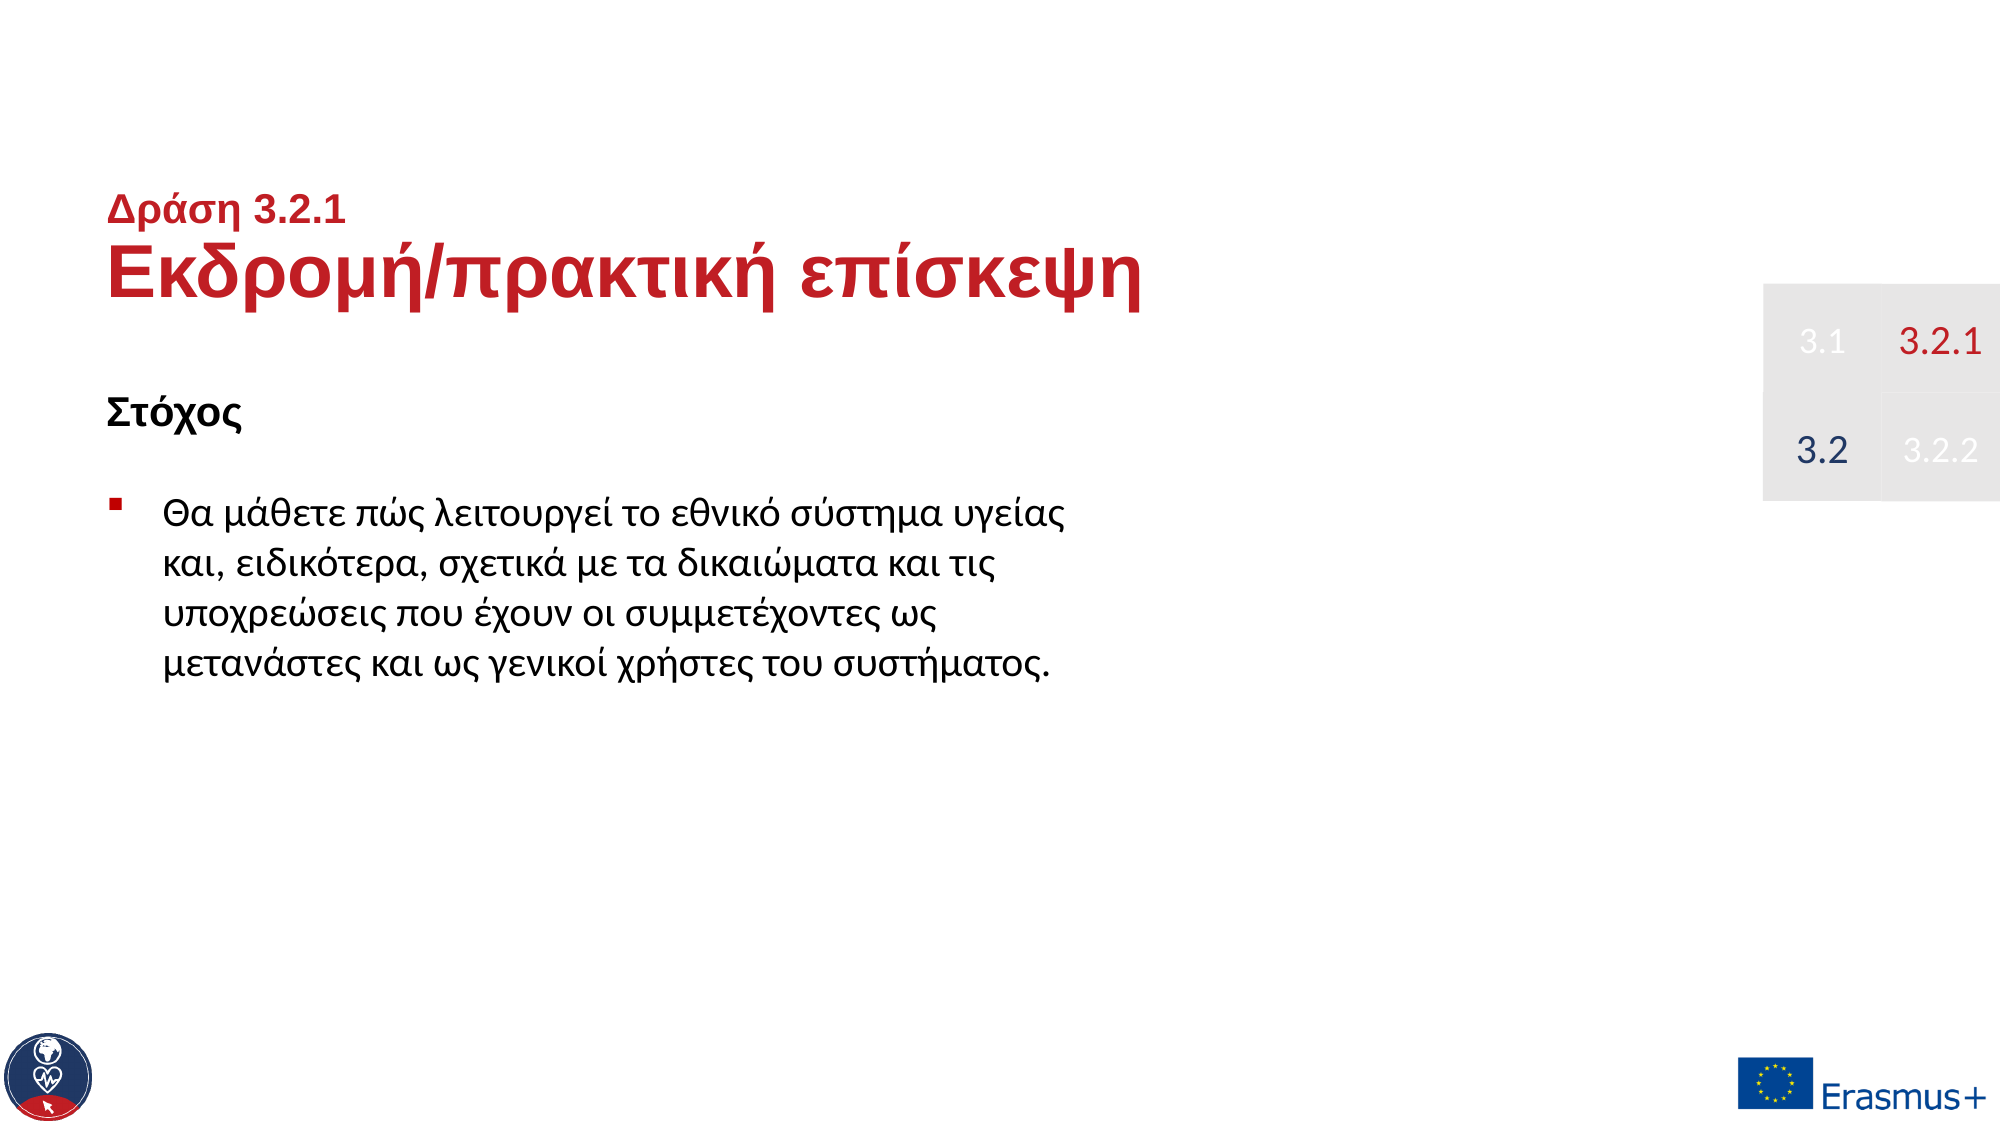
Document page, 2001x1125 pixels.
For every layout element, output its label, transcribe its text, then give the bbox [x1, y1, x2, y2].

text_box 3.1 [1763, 283, 1882, 392]
picture [1723, 1042, 2000, 1124]
picture [4, 1033, 92, 1121]
text_box 3.2.2 [1881, 392, 2000, 502]
text_box 3.2.1 [1882, 283, 2000, 392]
title Δράση 3.2.1 Εκδρομή/πρακτική επίσκεψη [91, 177, 1817, 324]
text_box Στόχος Θα μάθετε πώς λειτουργεί το εθνικό σύστημα υγείας και, ειδικότερα, σχετικά με τα δικαιώματα και τις υποχρεώσεις που έχουν οι συμμετέχοντες ως μετανάστες και ως γενικοί χρήστες του συστήματος. [91, 377, 1135, 743]
text_box 3.2 [1762, 392, 1881, 501]
